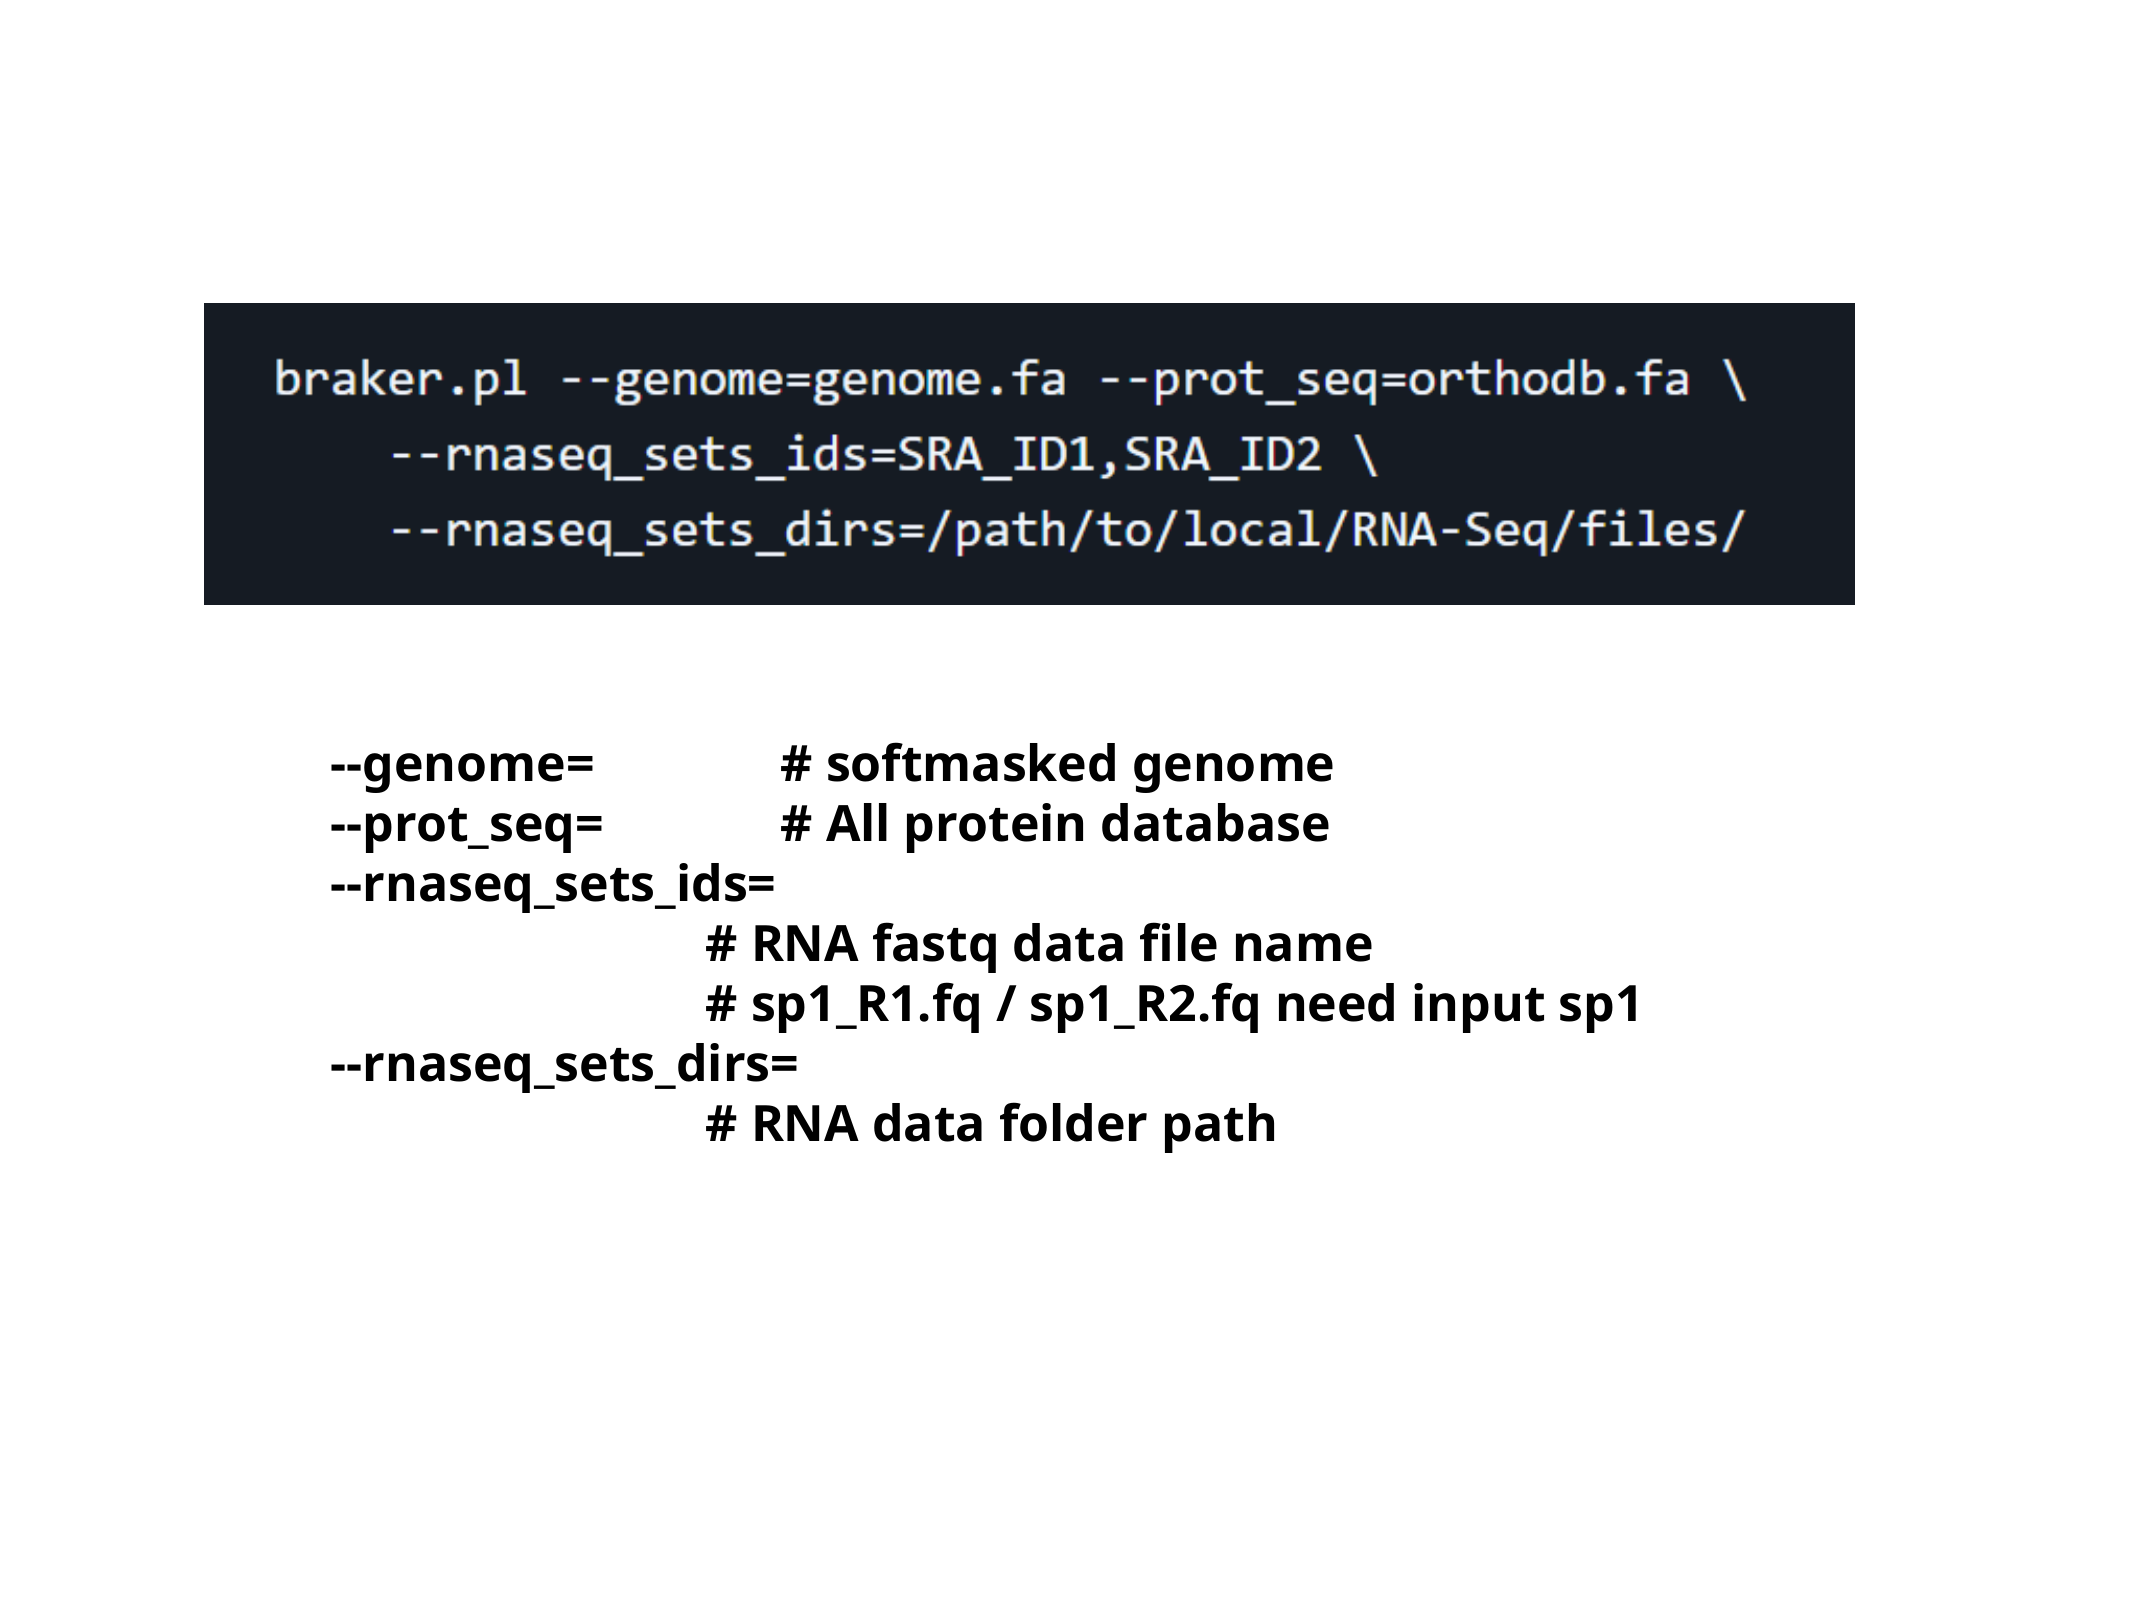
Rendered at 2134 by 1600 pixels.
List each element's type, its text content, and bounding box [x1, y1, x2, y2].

picture [204, 303, 1855, 605]
text_box --genome= # softmasked genome --prot_seq= # All protein database --rnaseq_sets_ids= # RNA fastq data file name # sp1_R1.fq / sp1_R2.fq need input sp1 --rnaseq_sets_dirs= # RNA data folder path [322, 669, 1872, 1273]
